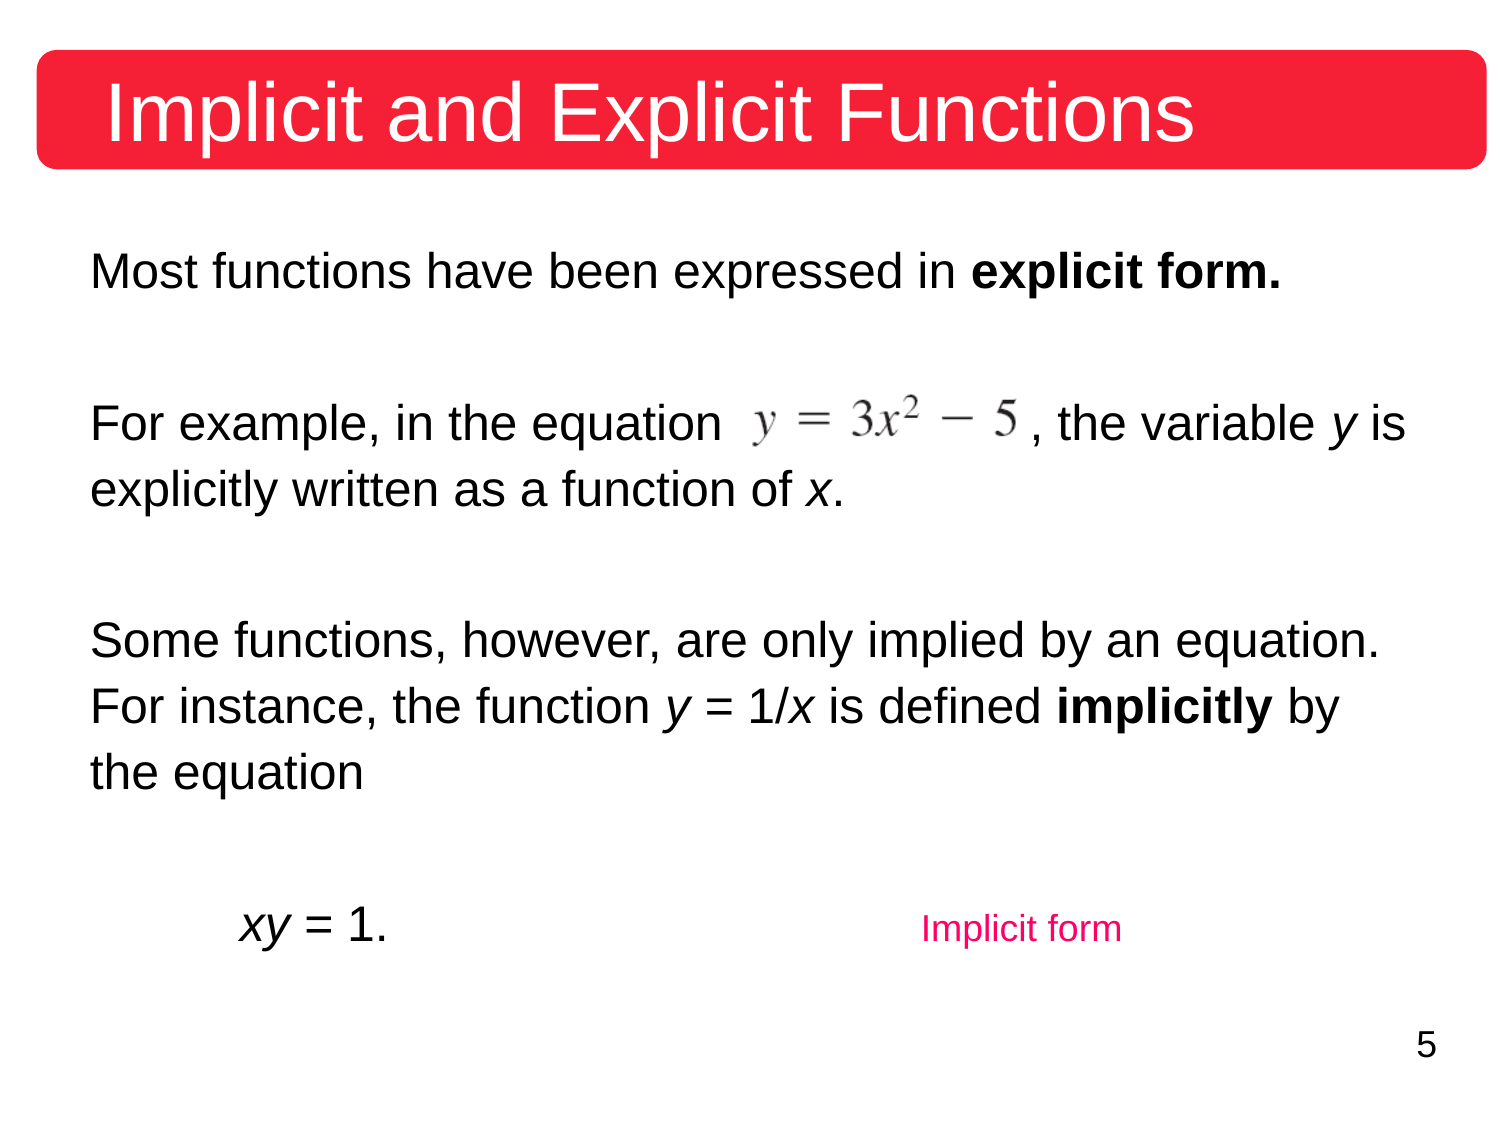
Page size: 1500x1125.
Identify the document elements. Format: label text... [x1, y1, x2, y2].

title Implicit and Explicit Functions [89, 52, 1440, 165]
picture [737, 387, 1026, 453]
list Most functions have been expressed in explicit form. For example, in the equation , the variable y is explicitly written as a function of x. Some functions, however, are only implied by an equation. For instance, the function y = 1/x is defined implicitly by the equation xy = 1. Implicit form [74, 224, 1425, 1087]
